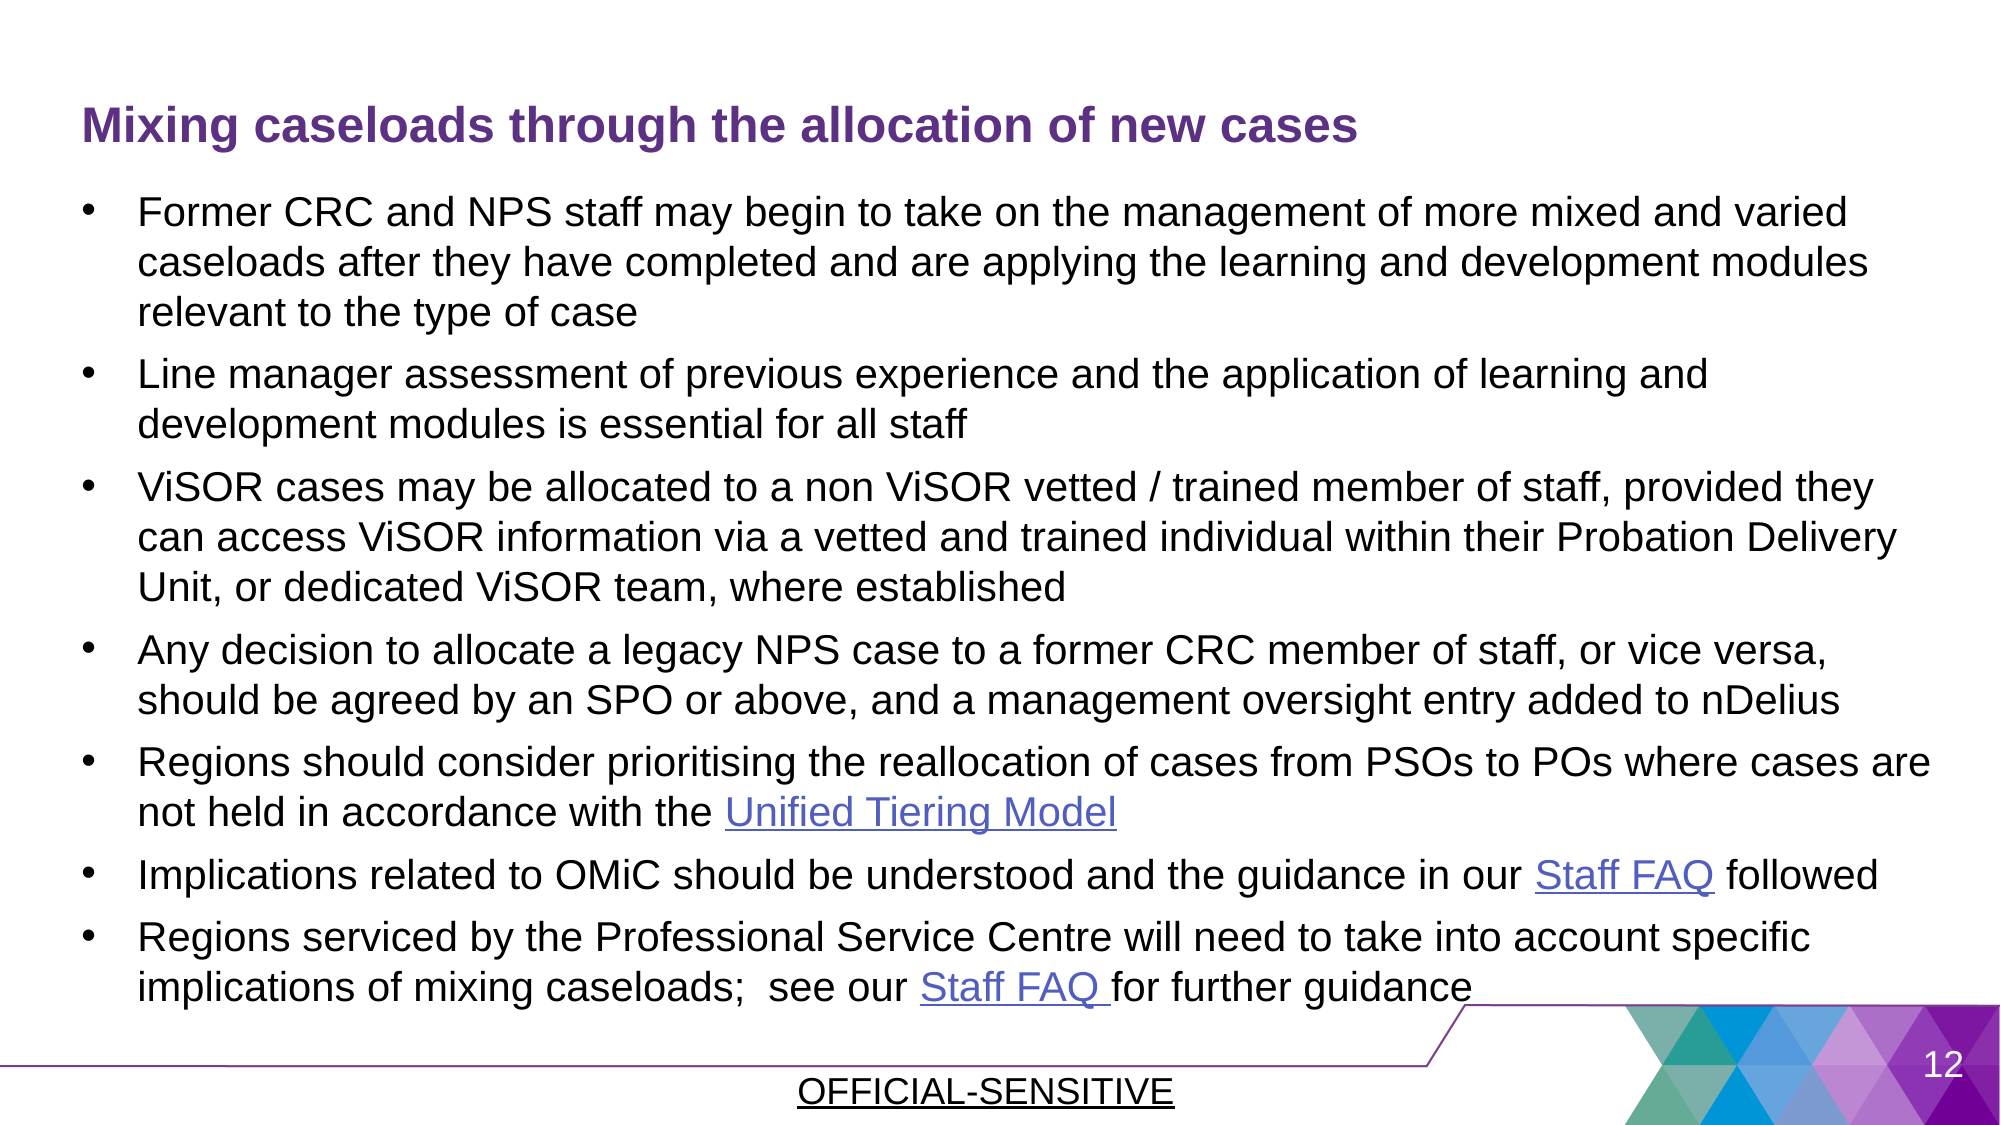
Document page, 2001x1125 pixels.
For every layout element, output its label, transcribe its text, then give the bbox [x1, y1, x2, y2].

picture [0, 0, 2000, 1125]
title Mixing caseloads through the allocation of new cases [81, 74, 1844, 178]
slide_number 12 [1902, 1032, 1985, 1093]
list Former CRC and NPS staff may begin to take on the management of more mixed and varied caseloads after they have completed and are applying the learning and development modules relevant to the type of case Line manager assessment of previous experience and the application of learning and development modules is essential for all staff ViSOR cases may be allocated to a non ViSOR vetted / trained member of staff, provided they can access ViSOR information via a vetted and trained individual within their Probation Delivery Unit, or dedicated ViSOR team, where established Any decision to allocate a legacy NPS case to a former CRC member of staff, or vice versa, should be agreed by an SPO or above, and a management oversight entry added to nDelius Regions should consider prioritising the reallocation of cases from PSOs to POs where cases are not held in accordance with the Unified Tiering Model Implications related to OMiC should be understood and the guidance in our Staff FAQ followed Regions serviced by the Professional Service Centre will need to take into account specific implications of mixing caseloads; see our Staff FAQ for further guidance [81, 184, 1948, 1038]
